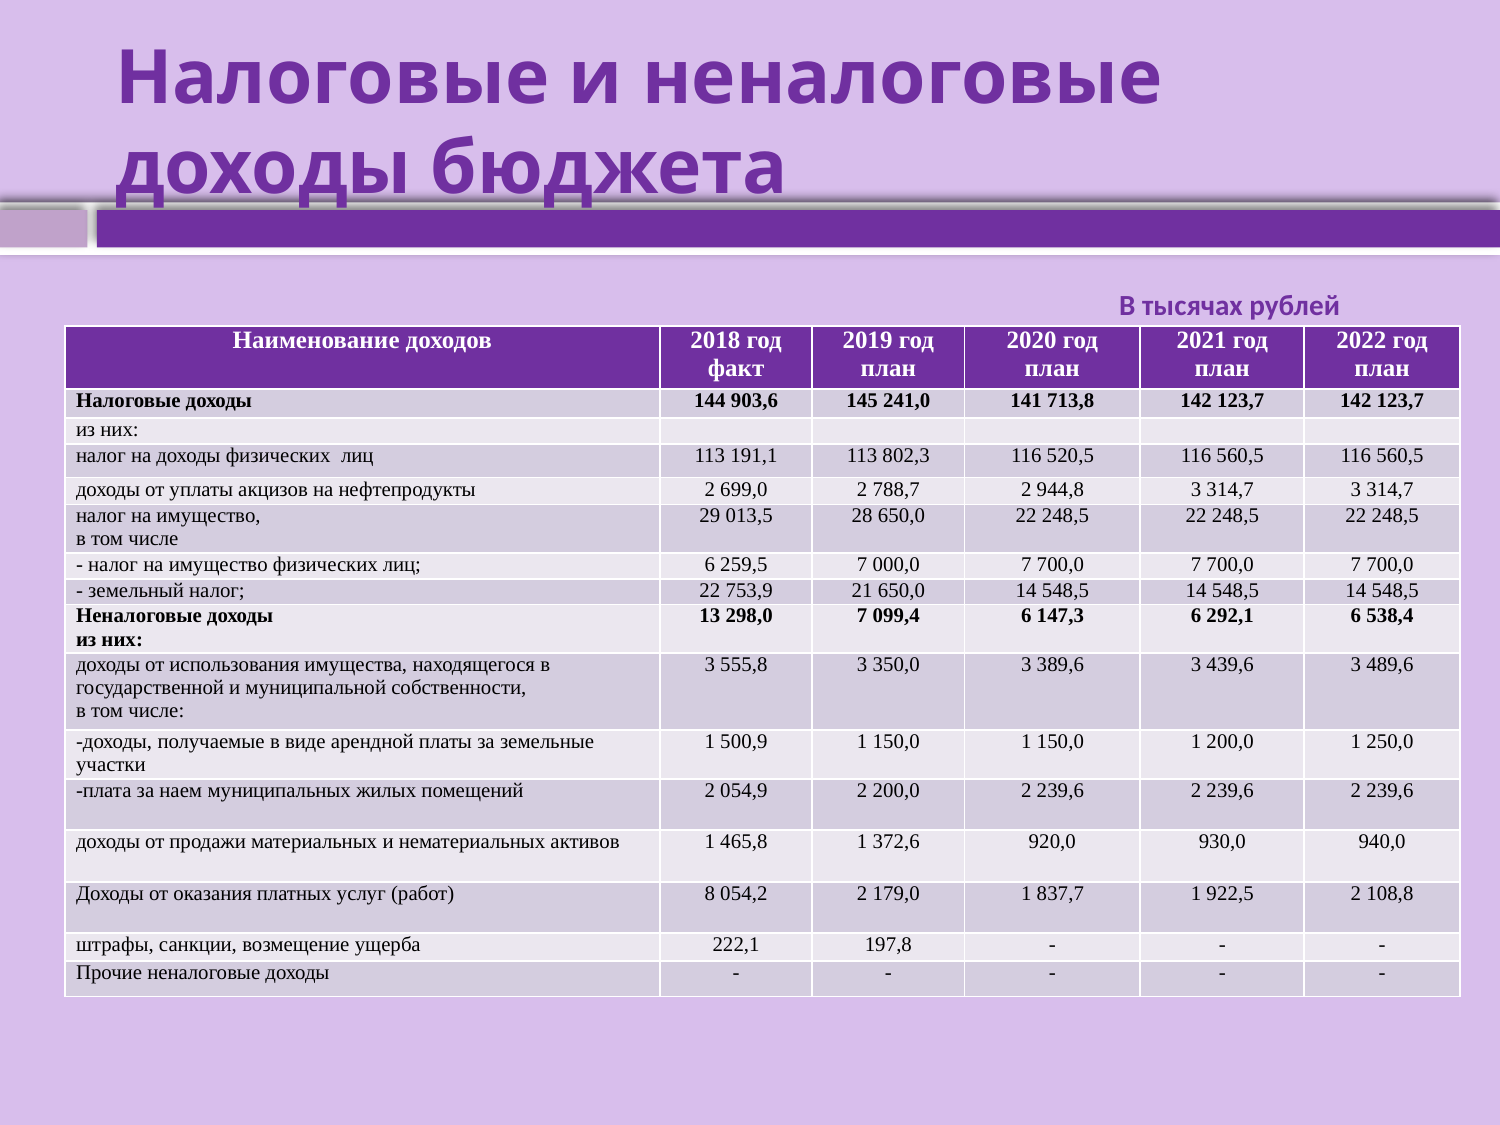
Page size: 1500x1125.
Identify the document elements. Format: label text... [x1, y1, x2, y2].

table_cell 28 650,0 [813, 505, 964, 552]
table_cell [661, 419, 811, 443]
table_cell доходы от уплаты акцизов на нефтепродукты [66, 478, 659, 504]
table_cell 7 700,0 [1305, 554, 1459, 578]
table_cell 7 099,4 [813, 605, 964, 652]
table_cell 1 837,7 [965, 883, 1139, 932]
table_cell 1 500,9 [661, 731, 811, 778]
table_cell 2 788,7 [813, 478, 964, 504]
table_cell 3 314,7 [1141, 478, 1303, 504]
table_cell 6 259,5 [661, 554, 811, 578]
table_header Наименование доходов [66, 327, 659, 388]
table_cell 14 548,5 [965, 580, 1139, 604]
table_cell Прочие неналоговые доходы [66, 962, 659, 996]
table_cell 2 179,0 [813, 883, 964, 932]
table_cell 113 191,1 [661, 445, 811, 477]
table_cell - [1305, 962, 1459, 996]
table_header 2022 год план [1305, 327, 1459, 388]
table_header 2020 год план [965, 327, 1139, 388]
table_cell 1 465,8 [661, 831, 811, 881]
table_cell 8 054,2 [661, 883, 811, 932]
table_cell -плата за наем муниципальных жилых помещений [66, 780, 659, 829]
table_cell Доходы от оказания платных услуг (работ) [66, 883, 659, 932]
table_cell 1 372,6 [813, 831, 964, 881]
table_cell налог на доходы физических лиц [66, 445, 659, 477]
table_cell [1141, 419, 1303, 443]
table_cell 14 548,5 [1141, 580, 1303, 604]
table_cell штрафы, санкции, возмещение ущерба [66, 934, 659, 960]
table_cell 197,8 [813, 934, 964, 960]
table_cell 1 150,0 [965, 731, 1139, 778]
table_cell - [661, 962, 811, 996]
table_cell 3 314,7 [1305, 478, 1459, 504]
table_cell 2 944,8 [965, 478, 1139, 504]
text_box В тысячах рублей [1104, 278, 1445, 350]
table_cell 6 292,1 [1141, 605, 1303, 652]
table_cell 2 239,6 [1305, 780, 1459, 829]
table_cell 1 200,0 [1141, 731, 1303, 778]
table_cell 1 922,5 [1141, 883, 1303, 932]
table_cell 6 147,3 [965, 605, 1139, 652]
table_cell [965, 419, 1139, 443]
table_cell 29 013,5 [661, 505, 811, 552]
table_cell 144 903,6 [661, 390, 811, 417]
table_cell 3 439,6 [1141, 654, 1303, 729]
table_cell 22 248,5 [1141, 505, 1303, 552]
table_cell [1305, 419, 1459, 443]
table_cell 2 108,8 [1305, 883, 1459, 932]
table_cell 141 713,8 [965, 390, 1139, 417]
table_cell доходы от использования имущества, находящегося в государственной и муниципальной собственности, в том числе: [66, 654, 659, 729]
table_cell 2 054,9 [661, 780, 811, 829]
table_cell 3 555,8 [661, 654, 811, 729]
table_header 2021 год план [1141, 350, 1303, 388]
table_cell - [965, 962, 1139, 996]
table_cell 13 298,0 [661, 605, 811, 652]
table_cell 2 239,6 [1141, 780, 1303, 829]
table_cell 3 389,6 [965, 654, 1139, 729]
table_cell из них: [66, 419, 659, 443]
table_cell [813, 419, 964, 443]
table_cell - налог на имущество физических лиц; [66, 554, 659, 578]
table_cell 222,1 [661, 934, 811, 960]
table_cell -доходы, получаемые в виде арендной платы за земельные участки [66, 731, 659, 778]
table_cell 145 241,0 [813, 390, 964, 417]
table_cell 7 700,0 [965, 554, 1139, 578]
table_cell - [1141, 962, 1303, 996]
table_cell 6 538,4 [1305, 605, 1459, 652]
table_cell 1 250,0 [1305, 731, 1459, 778]
table_header 2019 год план [813, 327, 964, 388]
table_cell 2 699,0 [661, 478, 811, 504]
table_cell Неналоговые доходы из них: [66, 605, 659, 652]
table_cell - [1305, 934, 1459, 960]
table_cell 21 650,0 [813, 580, 964, 604]
table_cell 920,0 [965, 831, 1139, 881]
table_cell 7 000,0 [813, 554, 964, 578]
table_cell налог на имущество, в том числе [66, 505, 659, 552]
table_cell 113 802,3 [813, 445, 964, 477]
table_cell 7 700,0 [1141, 554, 1303, 578]
table_cell 22 248,5 [965, 505, 1139, 552]
table_cell - [813, 962, 964, 996]
table_cell - [965, 934, 1139, 960]
table_cell 3 489,6 [1305, 654, 1459, 729]
table_header 2018 год факт [661, 327, 811, 388]
table_cell 1 150,0 [813, 731, 964, 778]
table_cell 14 548,5 [1305, 580, 1459, 604]
table_cell 22 753,9 [661, 580, 811, 604]
table_cell 142 123,7 [1141, 390, 1303, 417]
table_cell 2 239,6 [965, 780, 1139, 829]
table_cell - земельный налог; [66, 580, 659, 604]
table_cell 930,0 [1141, 831, 1303, 881]
table_cell Налоговые доходы [66, 390, 659, 417]
table_cell 116 520,5 [965, 445, 1139, 477]
table_cell 116 560,5 [1141, 445, 1303, 477]
title Налоговые и неналоговые доходы бюджета [100, 37, 1438, 200]
table_cell 3 350,0 [813, 654, 964, 729]
table_cell 142 123,7 [1305, 390, 1459, 417]
table_cell 116 560,5 [1305, 445, 1459, 477]
table_cell доходы от продажи материальных и нематериальных активов [66, 831, 659, 881]
table_cell 940,0 [1305, 831, 1459, 881]
table_cell - [1141, 934, 1303, 960]
table_cell 2 200,0 [813, 780, 964, 829]
table_cell 22 248,5 [1305, 505, 1459, 552]
